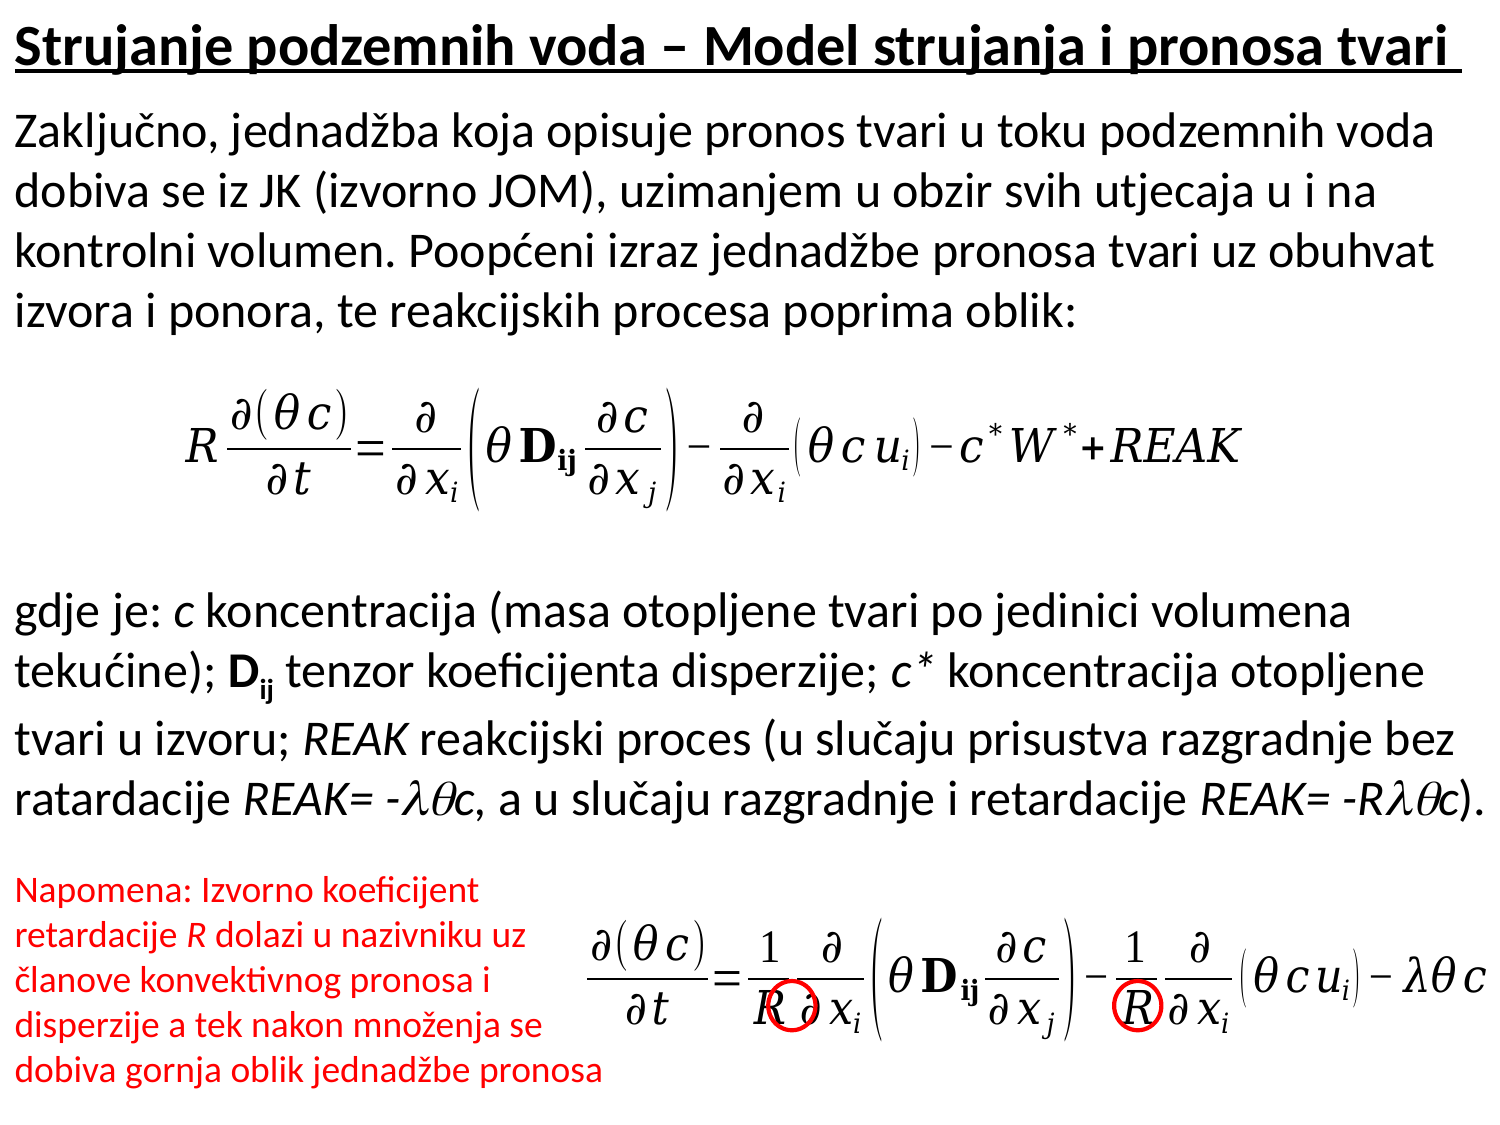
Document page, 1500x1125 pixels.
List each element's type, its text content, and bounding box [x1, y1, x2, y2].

text_box Strujanje podzemnih voda – Model strujanja i pronosa tvari [0, 1, 1500, 85]
text_box [1112, 978, 1164, 1033]
text_box Zaključno, jednadžba koja opisuje pronos tvari u toku podzemnih voda dobiva se iz JK (izvorno JOM), uzimanjem u obzir svih utjecaja u i na kontrolni volumen. Poopćeni izraz jednadžbe pronosa tvari uz obuhvat izvora i ponora, te reakcijskih procesa poprima oblik: gdje je: c koncentracija (masa otopljene tvari po jedinici volumena tekućine); Dij tenzor koeficijenta disperzije; c* koncentracija otopljene tvari u izvoru; REAK reakcijski proces (u slučaju prisustva razgradnje bez ratardacije REAK= -c, a u slučaju razgradnje i retardacije REAK= -Rc). [0, 89, 1500, 833]
text_box [766, 978, 818, 1033]
text_box Napomena: Izvorno koeficijent retardacije R dolazi u nazivniku uz članove konvektivnog pronosa i disperzije a tek nakon množenja se dobiva gornja oblik jednadžbe pronosa [0, 857, 632, 1098]
